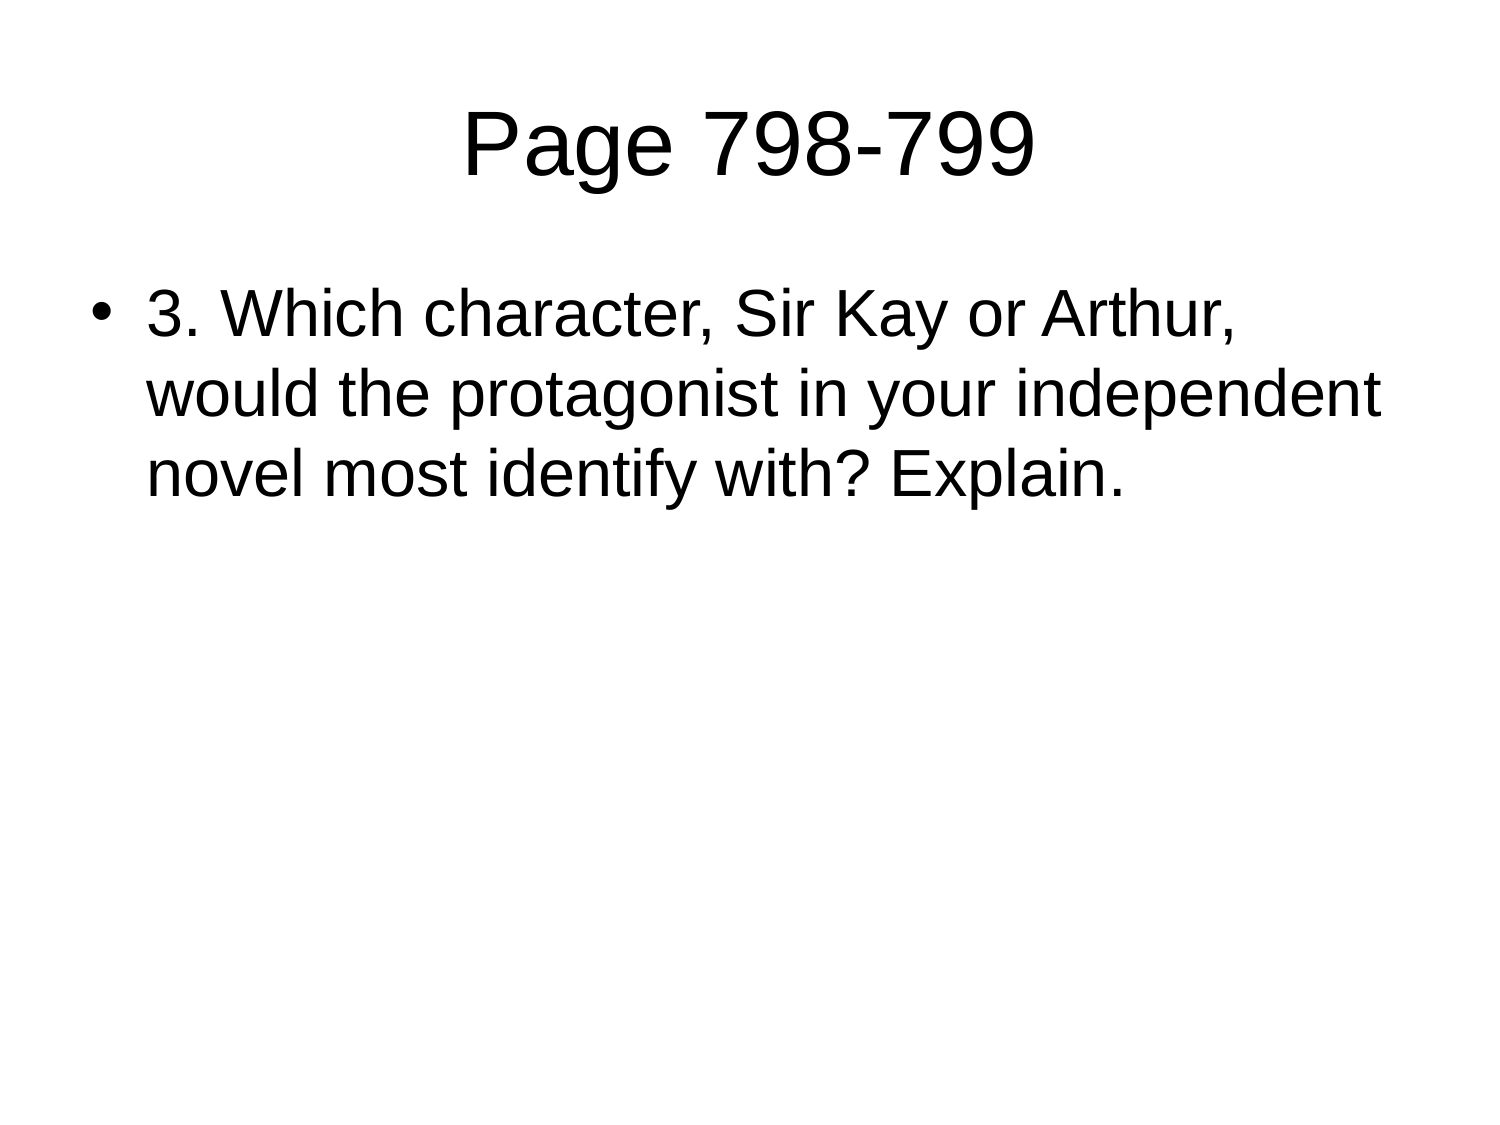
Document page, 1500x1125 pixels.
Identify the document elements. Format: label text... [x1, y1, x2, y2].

title Page 798-799 [75, 45, 1425, 233]
list 3. Which character, Sir Kay or Arthur, would the protagonist in your independent novel most identify with? Explain. [75, 262, 1425, 1005]
